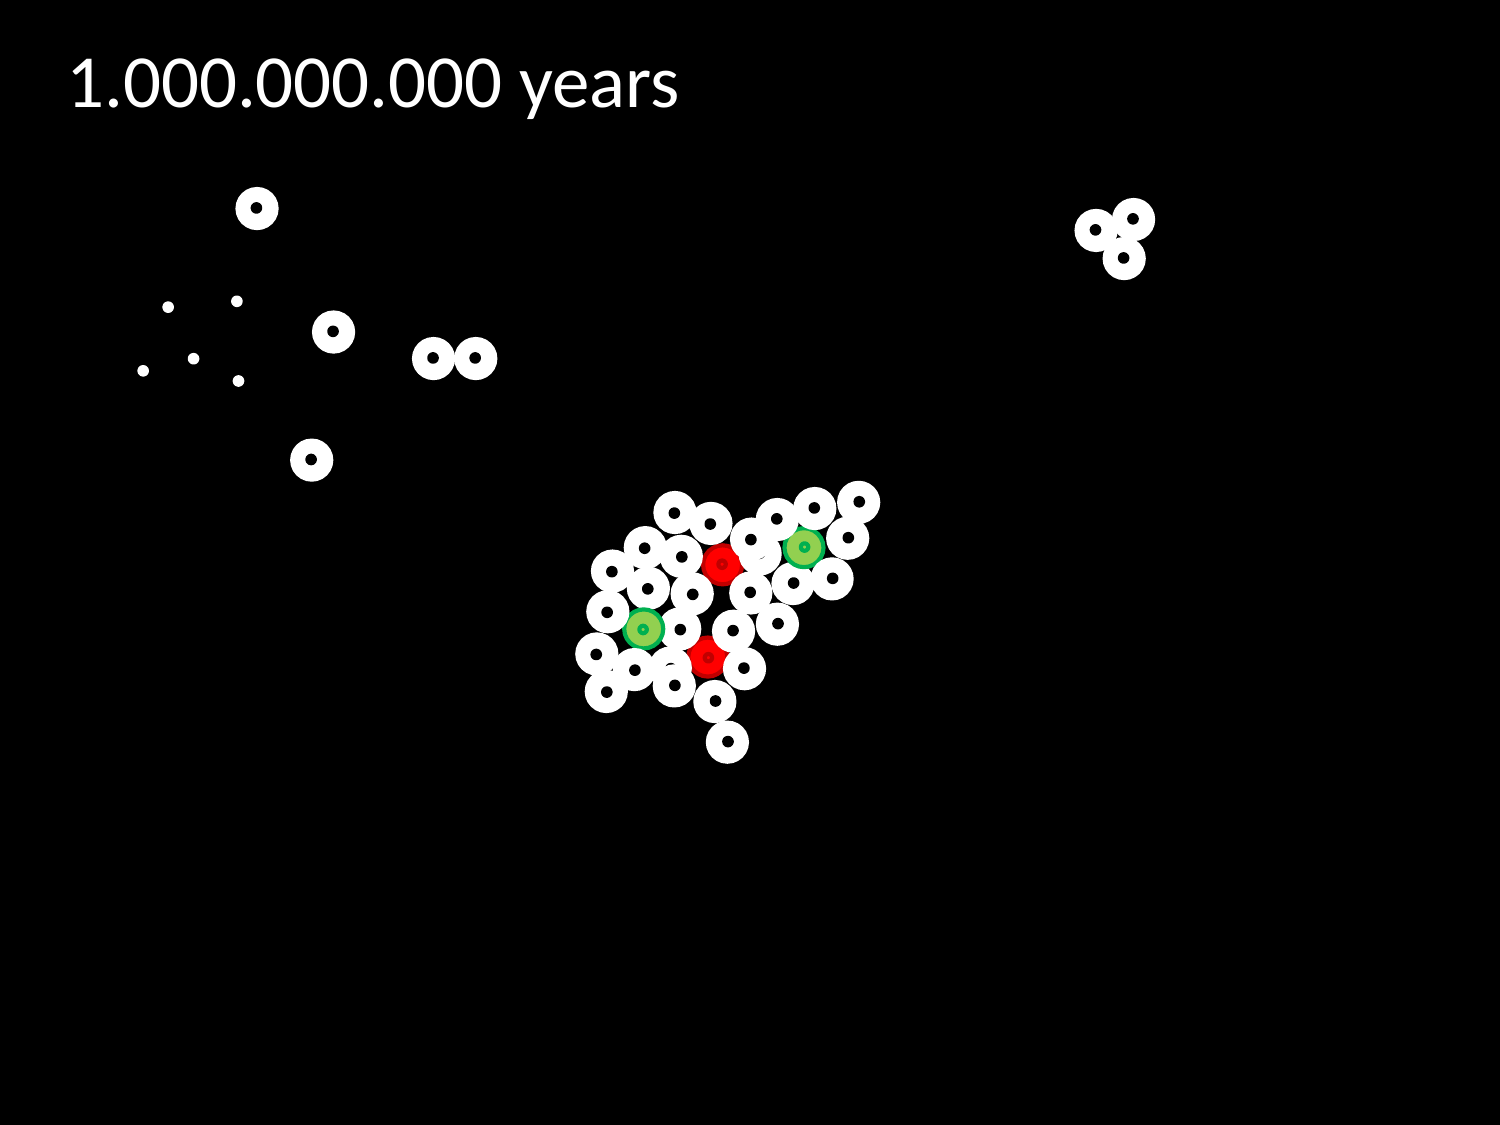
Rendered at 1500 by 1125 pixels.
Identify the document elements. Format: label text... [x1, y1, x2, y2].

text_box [757, 604, 798, 644]
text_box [622, 649, 655, 690]
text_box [1104, 238, 1144, 279]
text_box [588, 595, 628, 632]
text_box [695, 681, 735, 722]
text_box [812, 559, 852, 599]
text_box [1076, 210, 1108, 251]
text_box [696, 637, 719, 677]
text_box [625, 527, 666, 568]
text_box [1113, 199, 1154, 240]
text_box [669, 609, 700, 649]
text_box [827, 518, 868, 558]
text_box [623, 609, 664, 649]
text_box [652, 494, 774, 612]
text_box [724, 648, 765, 689]
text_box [777, 568, 809, 604]
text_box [592, 551, 633, 591]
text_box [660, 648, 691, 664]
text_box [838, 482, 879, 523]
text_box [633, 573, 669, 609]
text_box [707, 722, 748, 762]
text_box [654, 666, 694, 706]
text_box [795, 488, 833, 529]
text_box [577, 634, 617, 674]
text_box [784, 537, 822, 568]
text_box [776, 499, 798, 540]
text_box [139, 188, 496, 480]
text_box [713, 611, 754, 651]
text_box 1.000.000.000 years [49, 42, 746, 112]
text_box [586, 671, 626, 712]
